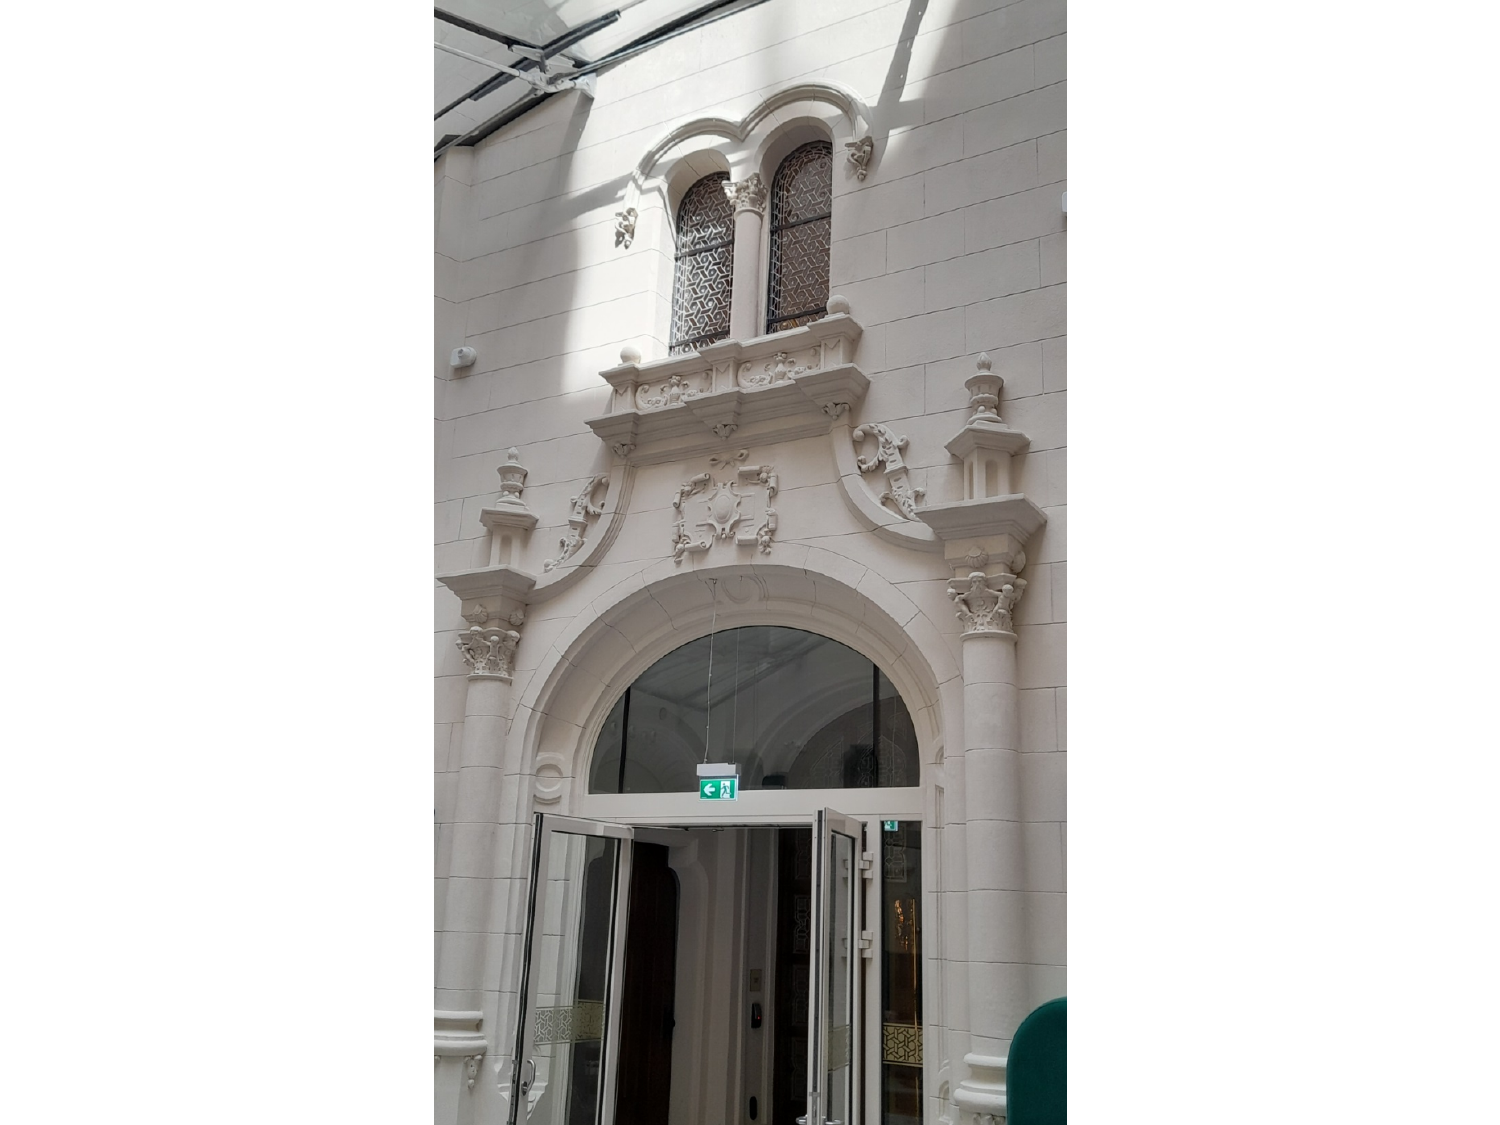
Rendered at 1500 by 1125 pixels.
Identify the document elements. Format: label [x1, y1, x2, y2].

picture [187, 1, 1313, 1125]
